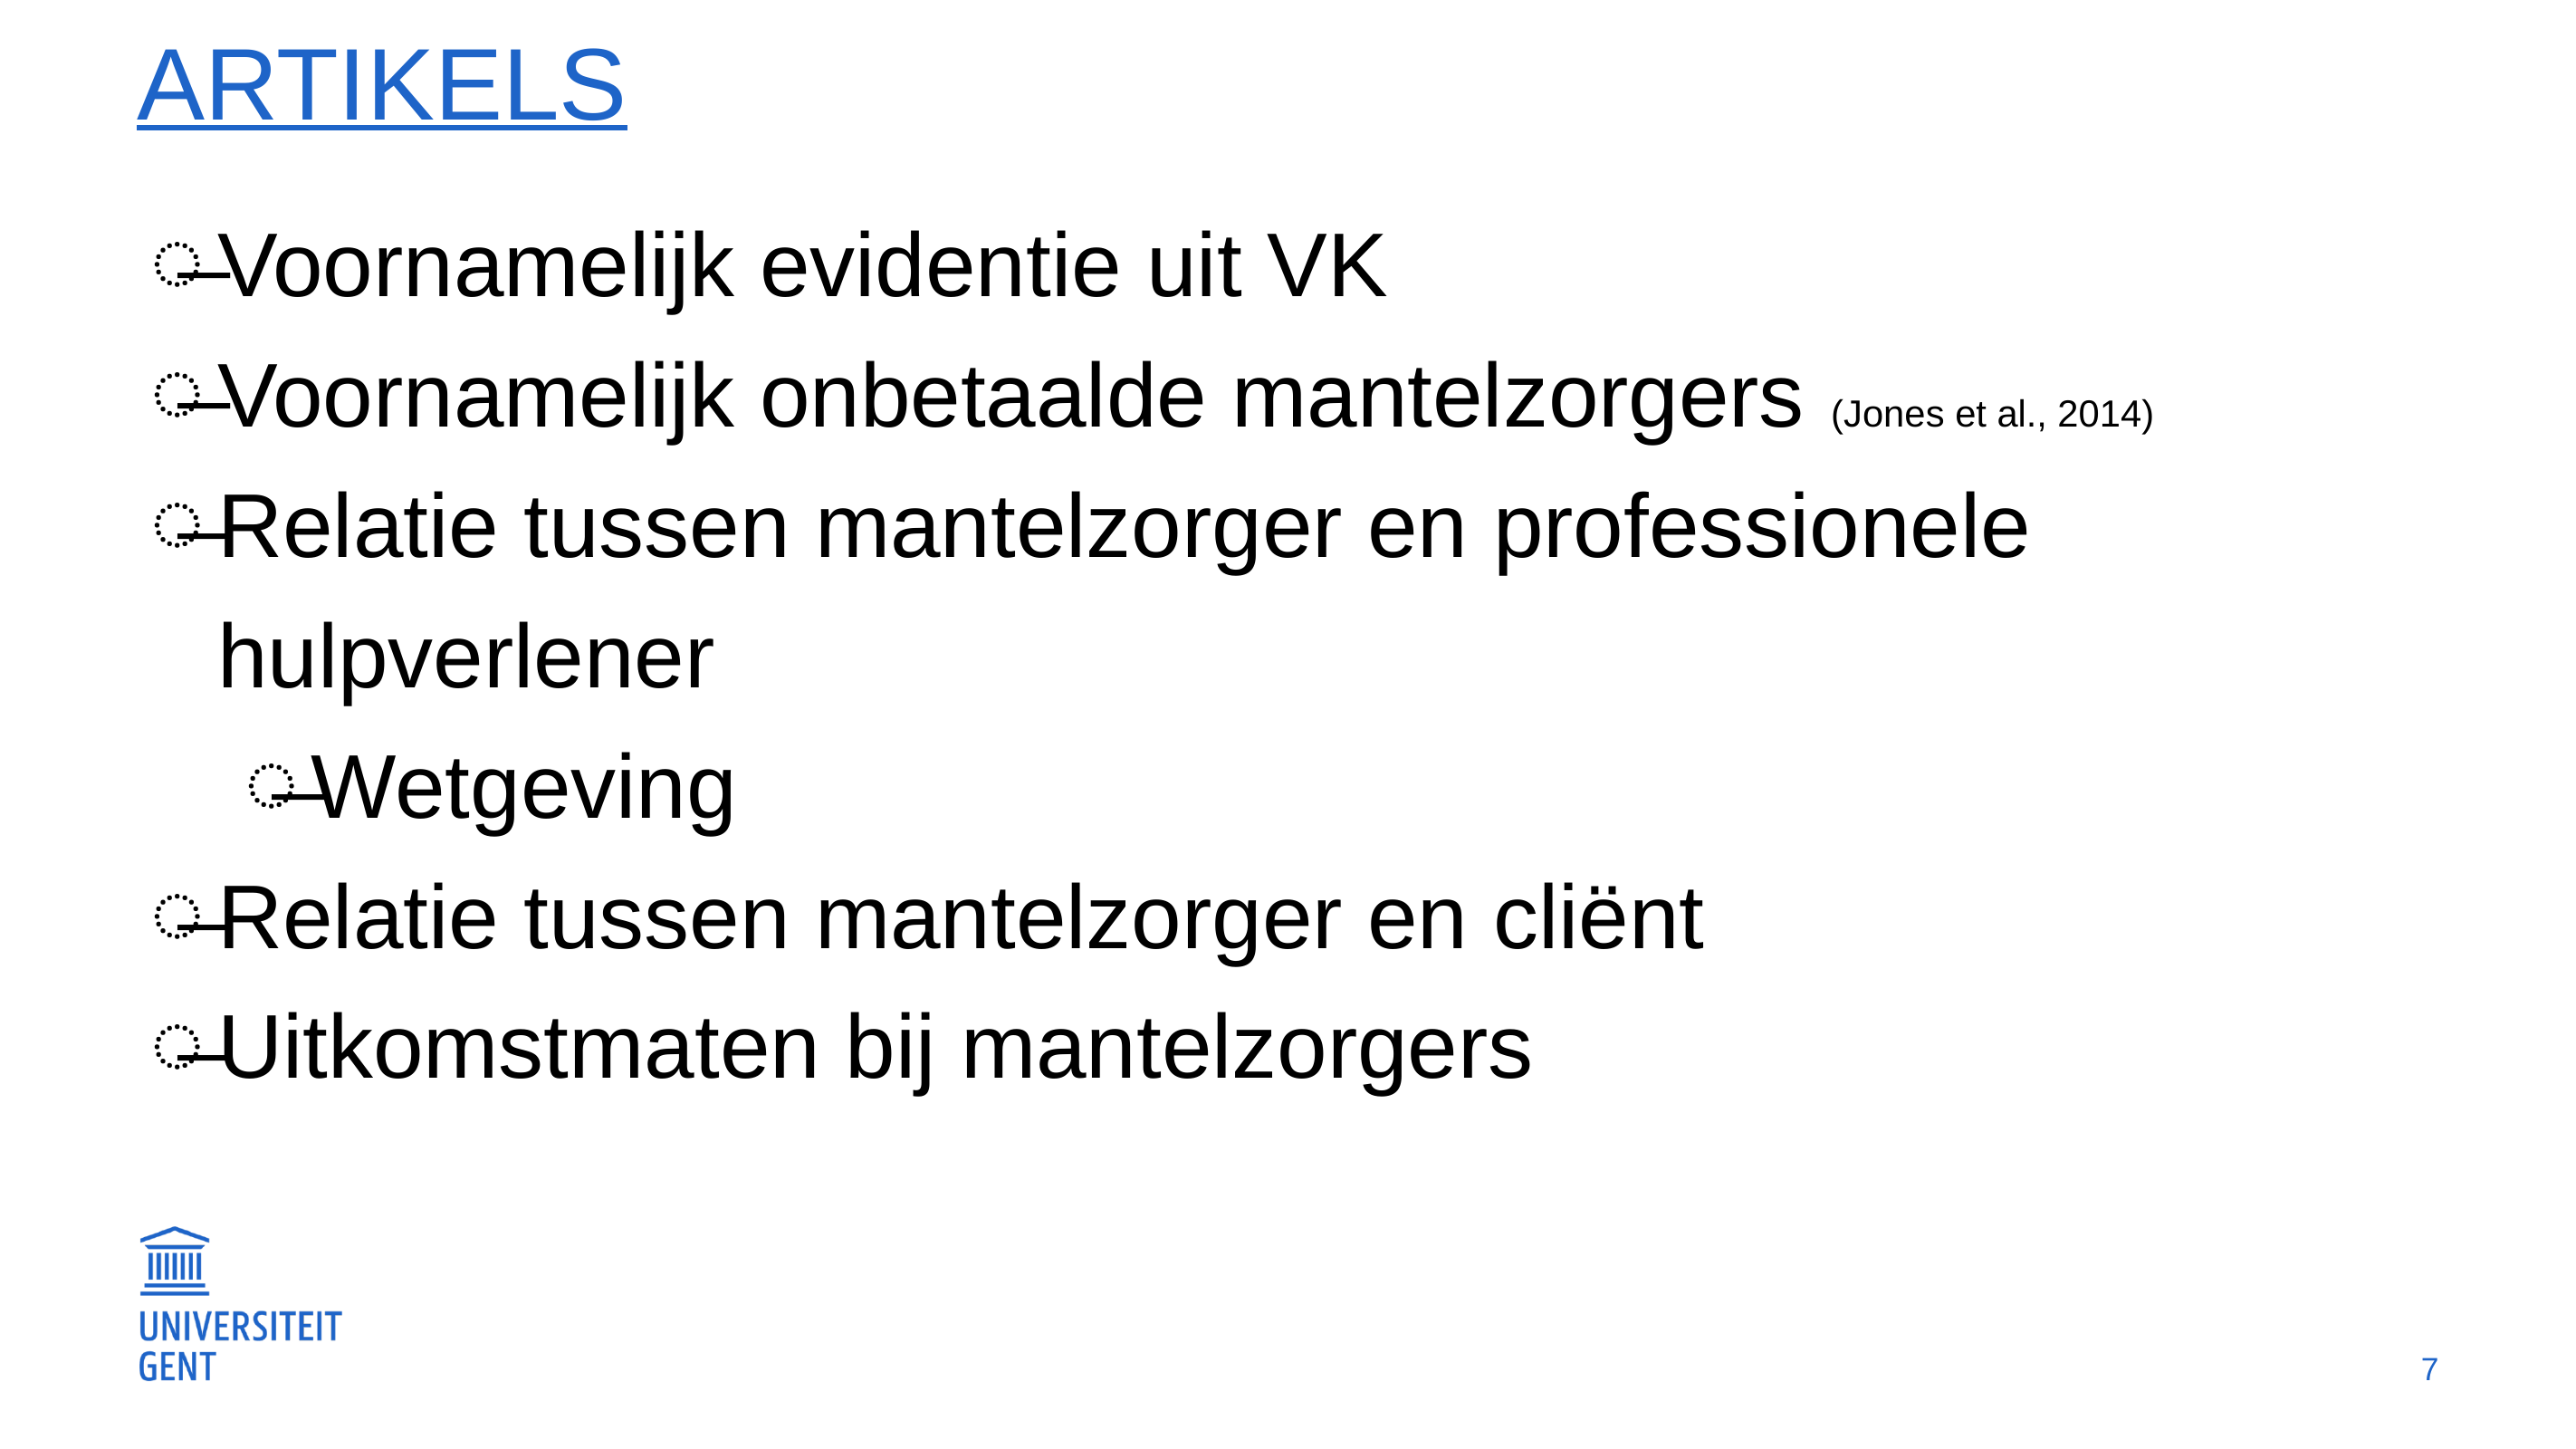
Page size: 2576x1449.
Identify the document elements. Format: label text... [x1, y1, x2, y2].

title Artikels [123, 20, 2456, 149]
list Voornamelijk evidentie uit VK Voornamelijk onbetaalde mantelzorgers (Jones et al., 2014) Relatie tussen mantelzorger en professionele hulpverlener Wetgeving Relatie tussen mantelzorger en cliënt Uitkomstmaten bij mantelzorgers [124, 177, 2456, 1173]
picture [72, 1174, 415, 1449]
slide_number 7 [2315, 1329, 2453, 1407]
